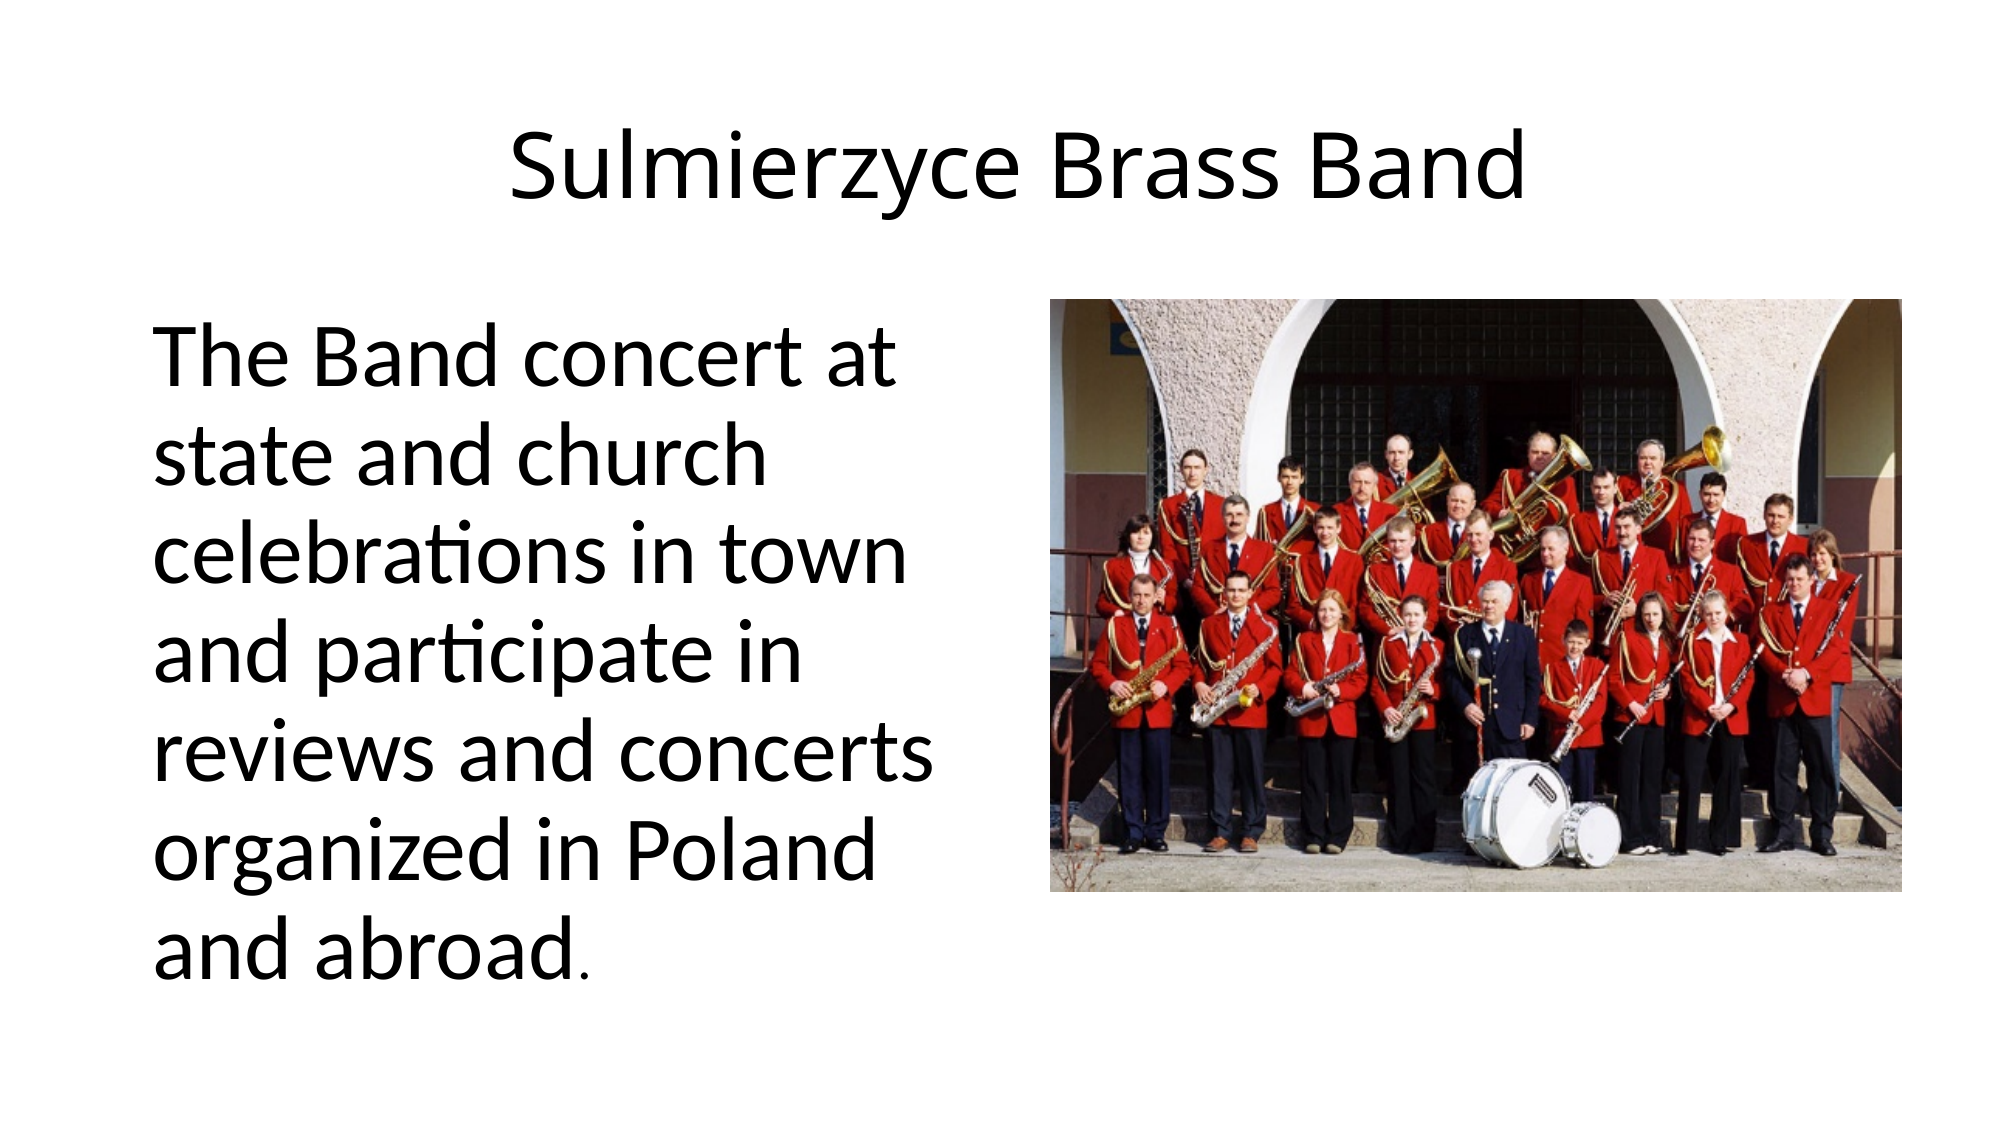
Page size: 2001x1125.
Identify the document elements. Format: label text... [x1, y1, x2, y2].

list The Band concert at state and church celebrations in town and participate in reviews and concerts organized in Poland and abroad. [137, 299, 988, 1014]
title Sulmierzyce Brass Band [137, 59, 1863, 278]
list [1049, 299, 1902, 892]
